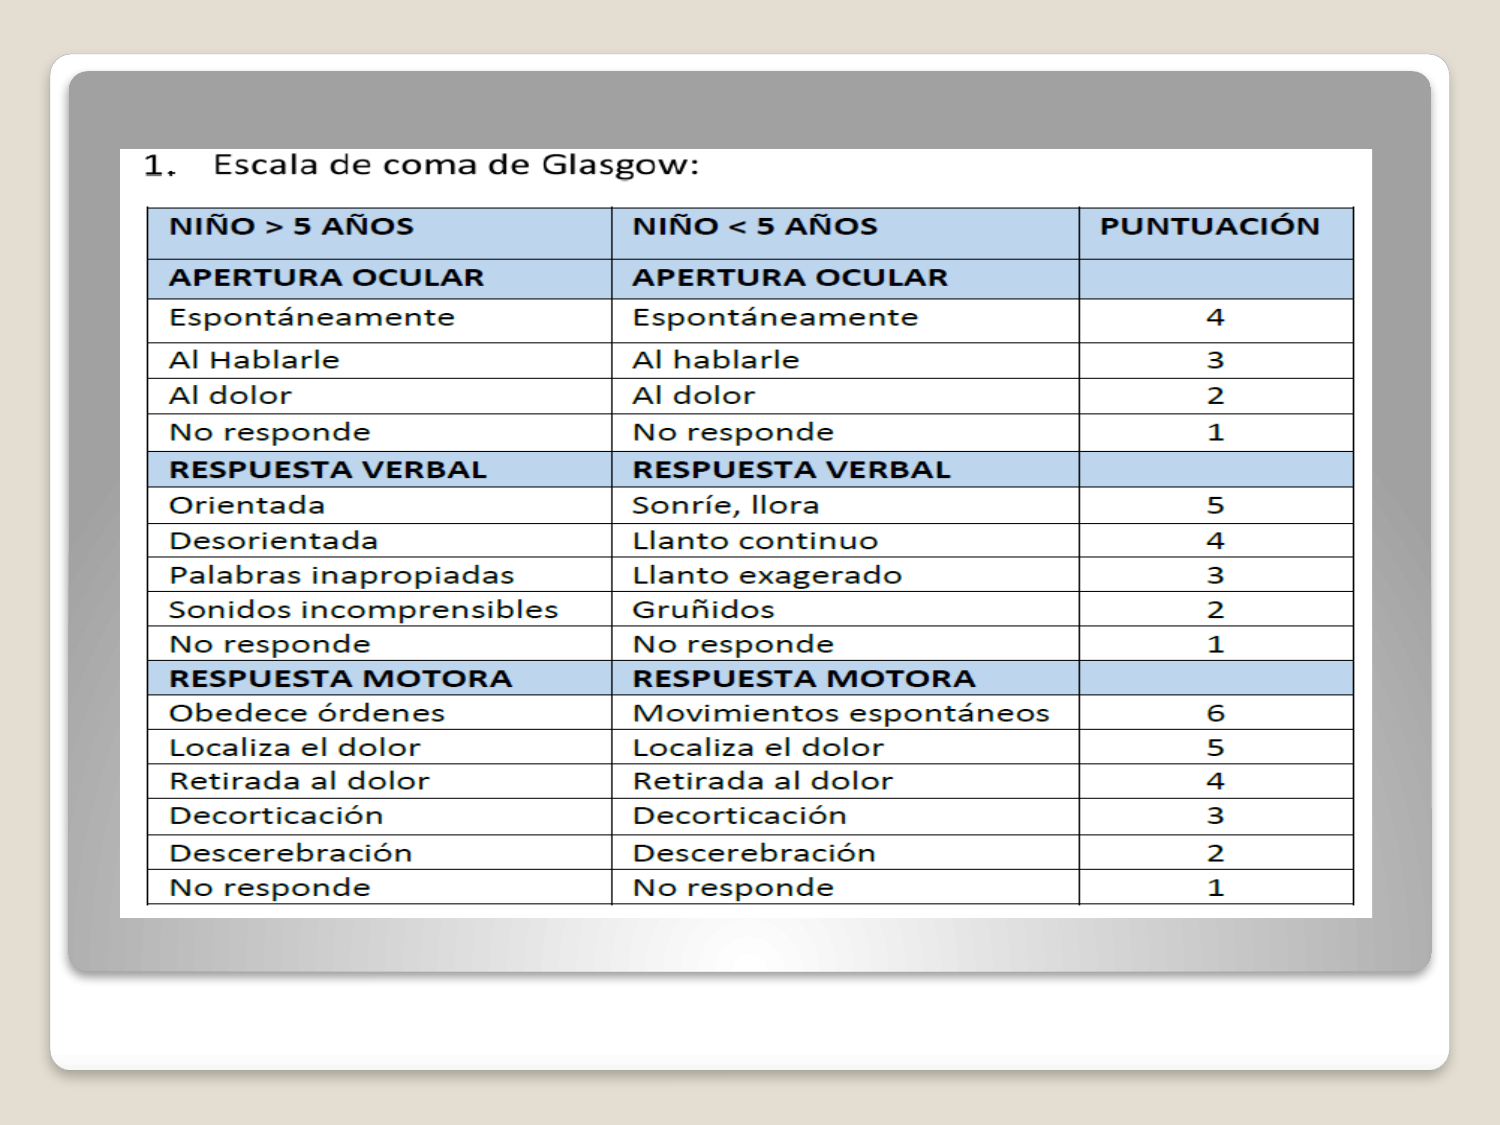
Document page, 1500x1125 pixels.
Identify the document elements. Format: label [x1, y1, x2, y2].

picture [119, 148, 1373, 918]
